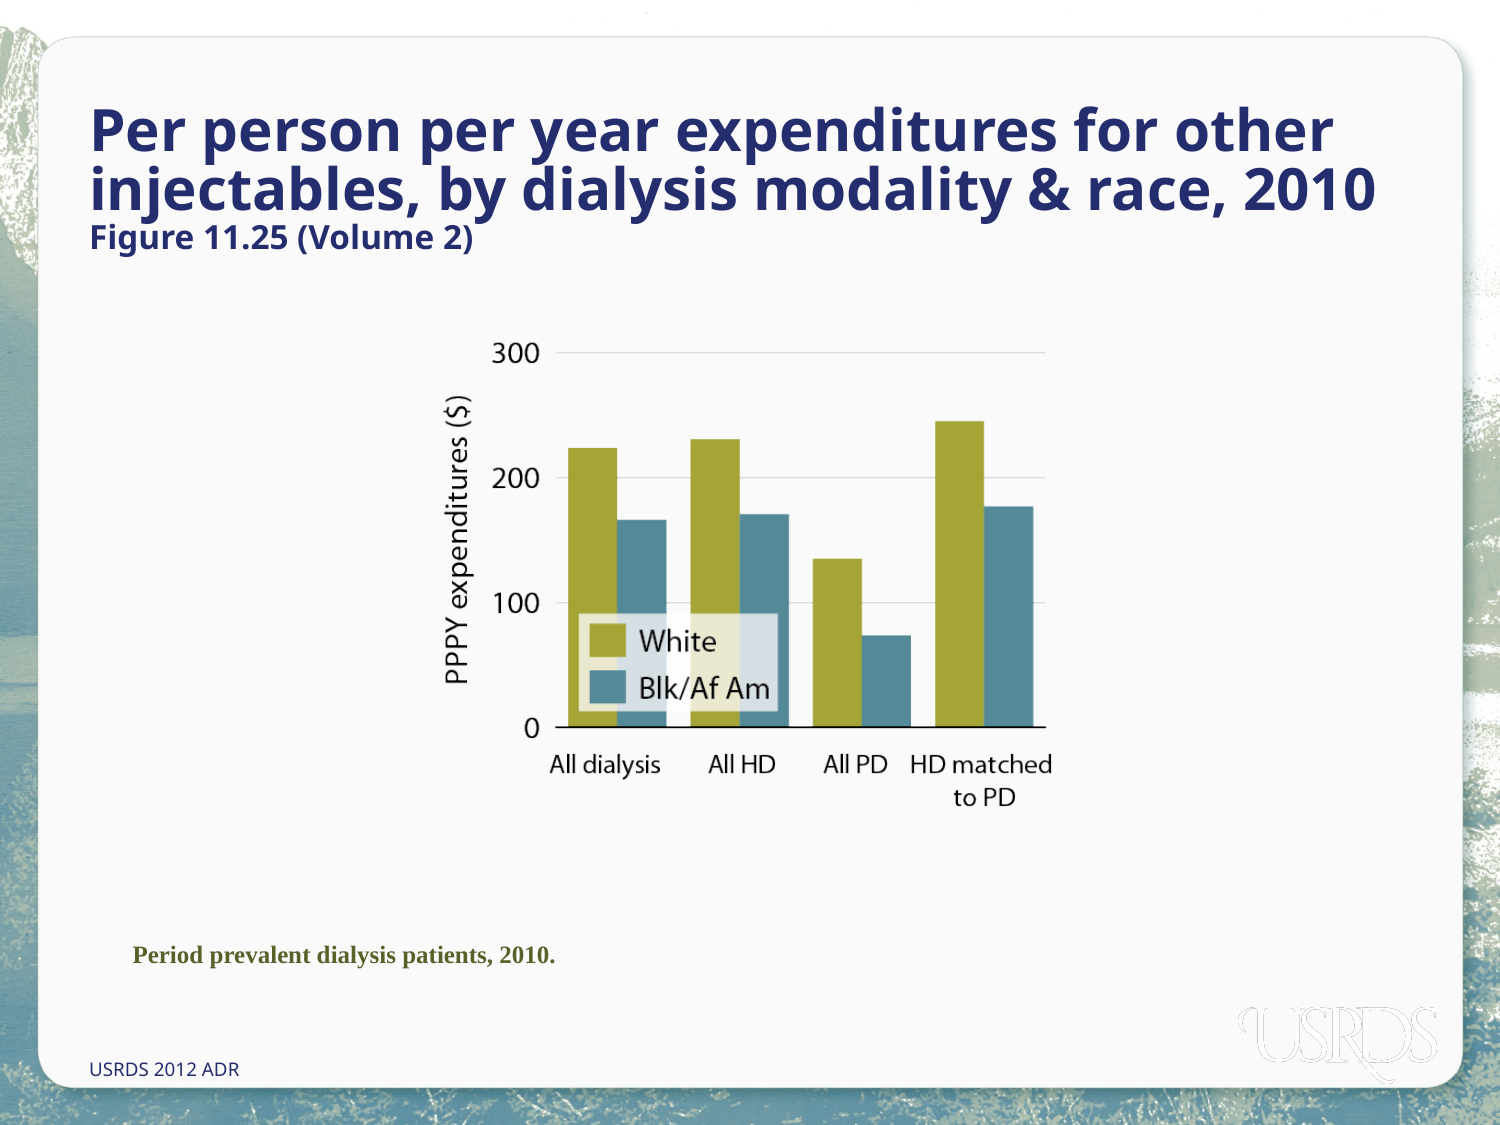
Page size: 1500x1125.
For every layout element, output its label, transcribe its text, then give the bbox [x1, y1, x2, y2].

picture [0, 0, 1500, 1125]
title Per person per year expenditures for other injectables, by dialysis modality & race, 2010 Figure 11.25 (Volume 2) [74, 45, 1425, 264]
text_box Period prevalent dialysis patients, 2010. [132, 909, 1393, 976]
